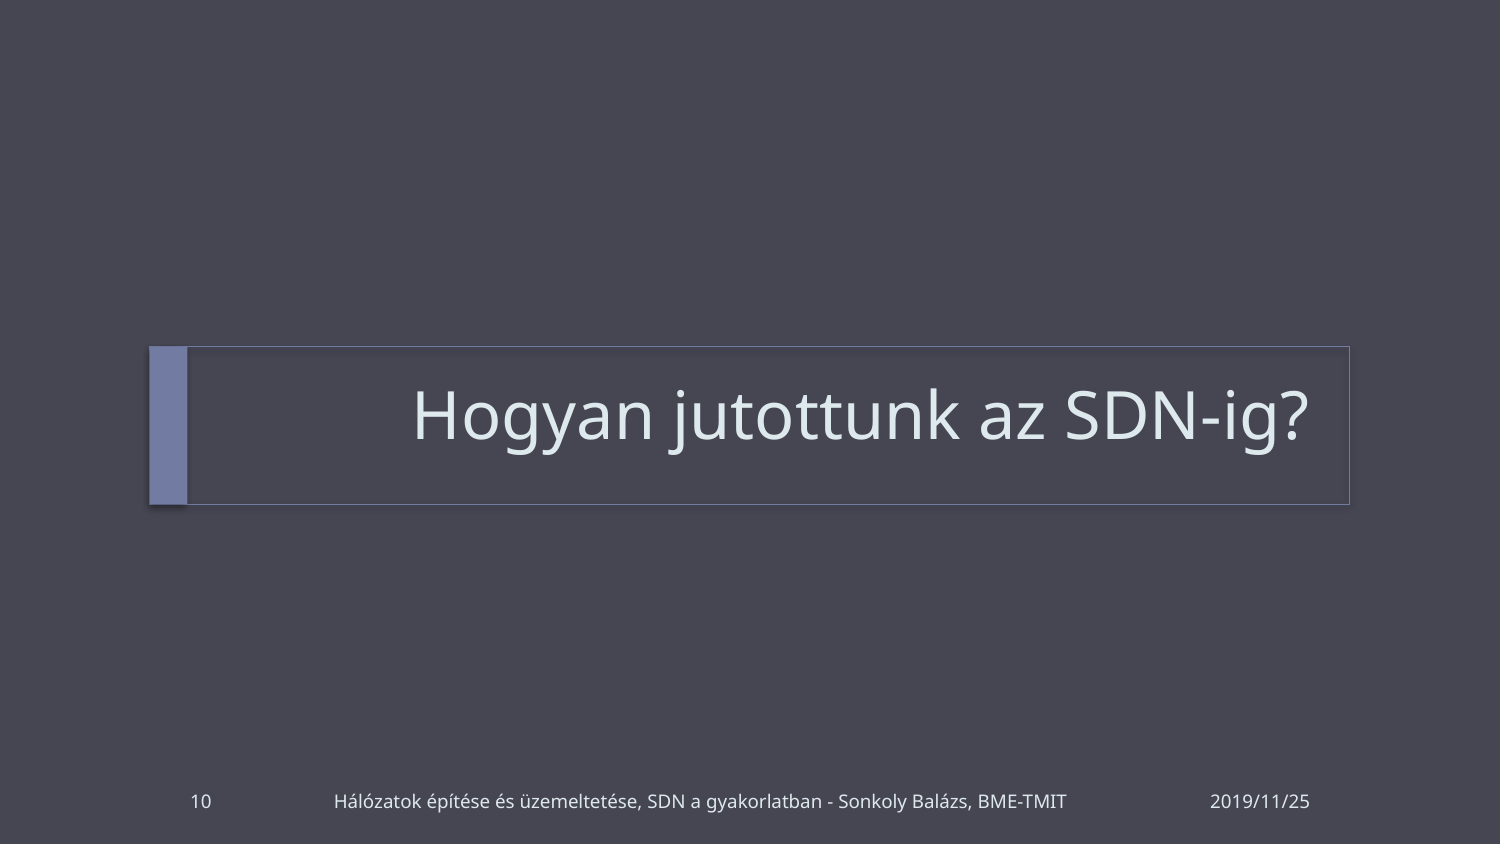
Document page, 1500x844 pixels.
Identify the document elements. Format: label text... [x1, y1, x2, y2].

title Hogyan jutottunk az SDN-ig? [200, 365, 1325, 497]
slide_number 10 [175, 781, 300, 827]
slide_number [1100, 781, 1325, 827]
footer Hálózatok építése és üzemeltetése, SDN a gyakorlatban - Sonkoly Balázs, BME-TMIT [312, 781, 1088, 827]
